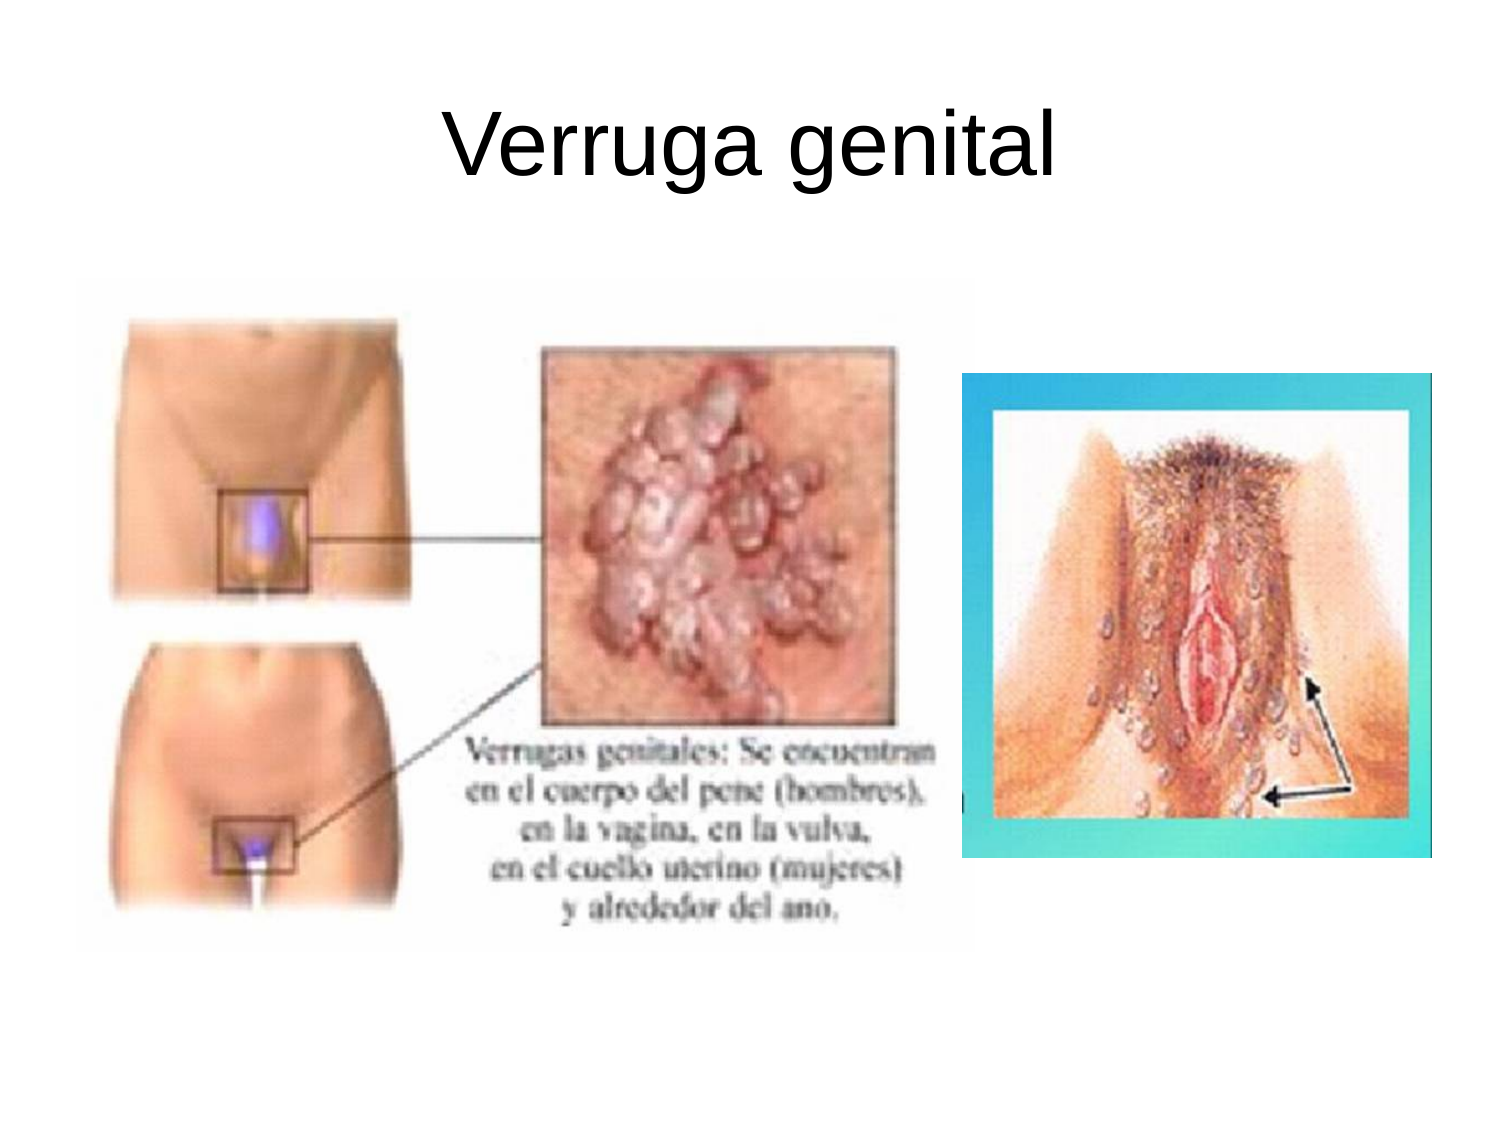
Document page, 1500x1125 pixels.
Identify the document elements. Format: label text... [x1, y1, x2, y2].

picture [76, 278, 1433, 953]
title Verruga genital [74, 44, 1426, 233]
